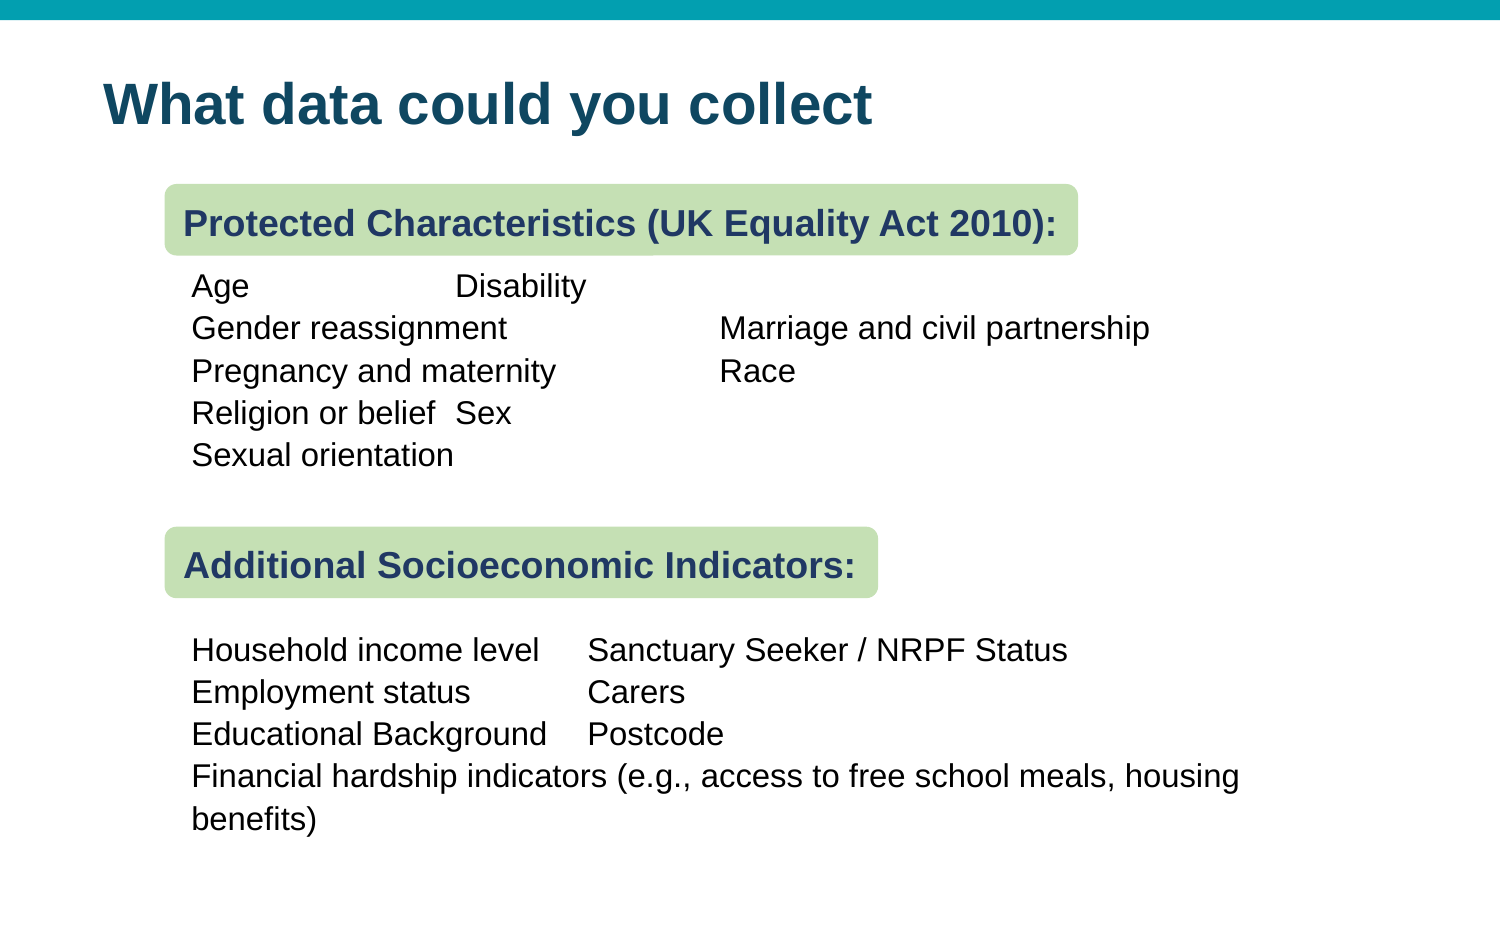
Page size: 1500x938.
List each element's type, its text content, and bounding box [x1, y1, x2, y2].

list Age Disability Gender reassignment Marriage and civil partnership Pregnancy and maternity Race Religion or belief Sex Sexual orientation Household income level Sanctuary Seeker / NRPF Status Employment status Carers Educational Background Postcode Financial hardship indicators (e.g., access to free school meals, housing benefits) [164, 219, 1336, 888]
title What data could you collect [103, 49, 1397, 232]
text_box Additional Socioeconomic Indicators: [163, 525, 880, 600]
text_box Protected Characteristics (UK Equality Act 2010): [163, 182, 1080, 257]
